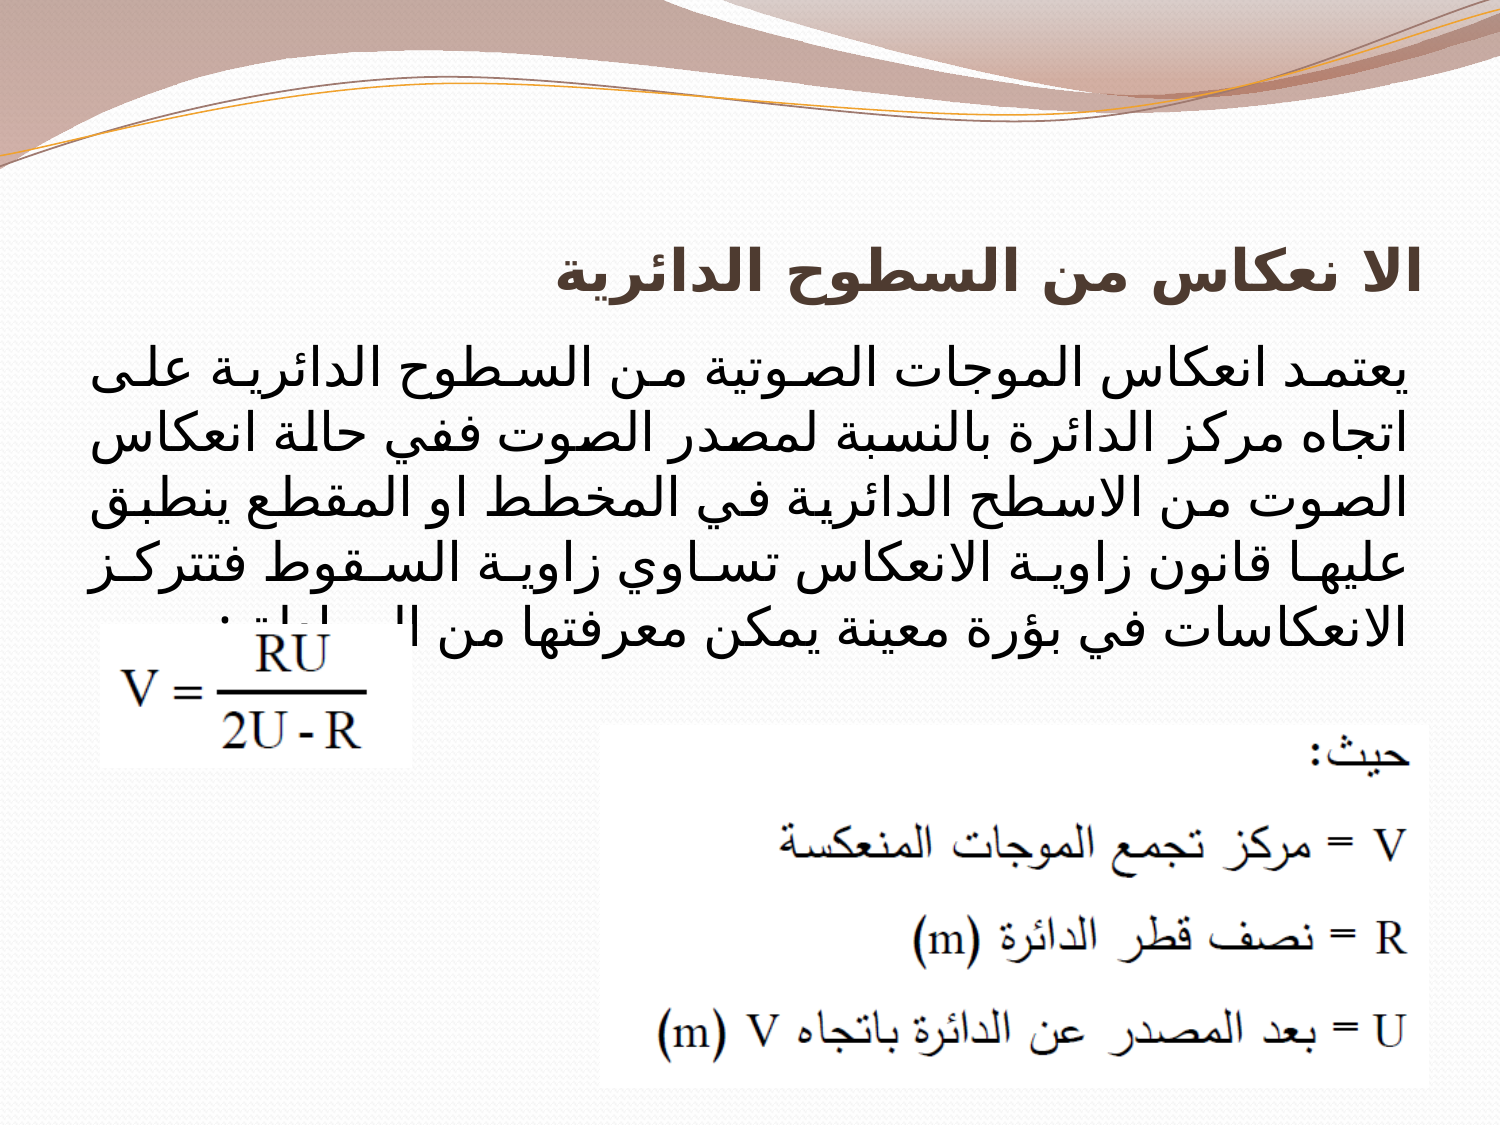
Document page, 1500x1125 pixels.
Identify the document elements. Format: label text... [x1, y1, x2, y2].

list يعتمد انعكاس الموجات الصوتية من السطوح الدائرية على اتجاه مركز الدائرة بالنسبة لمصدر الصوت ففي حالة انعكاس الصوت من الاسطح الدائرية في المخطط او المقطع ينطبق عليها قانون زاوية الانعكاس تساوي زاوية السقوط فتتركز الانعكاسات في بؤرة معينة يمكن معرفتها من المعادلة : [74, 324, 1425, 1045]
title الا نعكاس من السطوح الدائرية [75, 115, 1425, 303]
picture [99, 624, 413, 768]
picture [599, 724, 1430, 1088]
